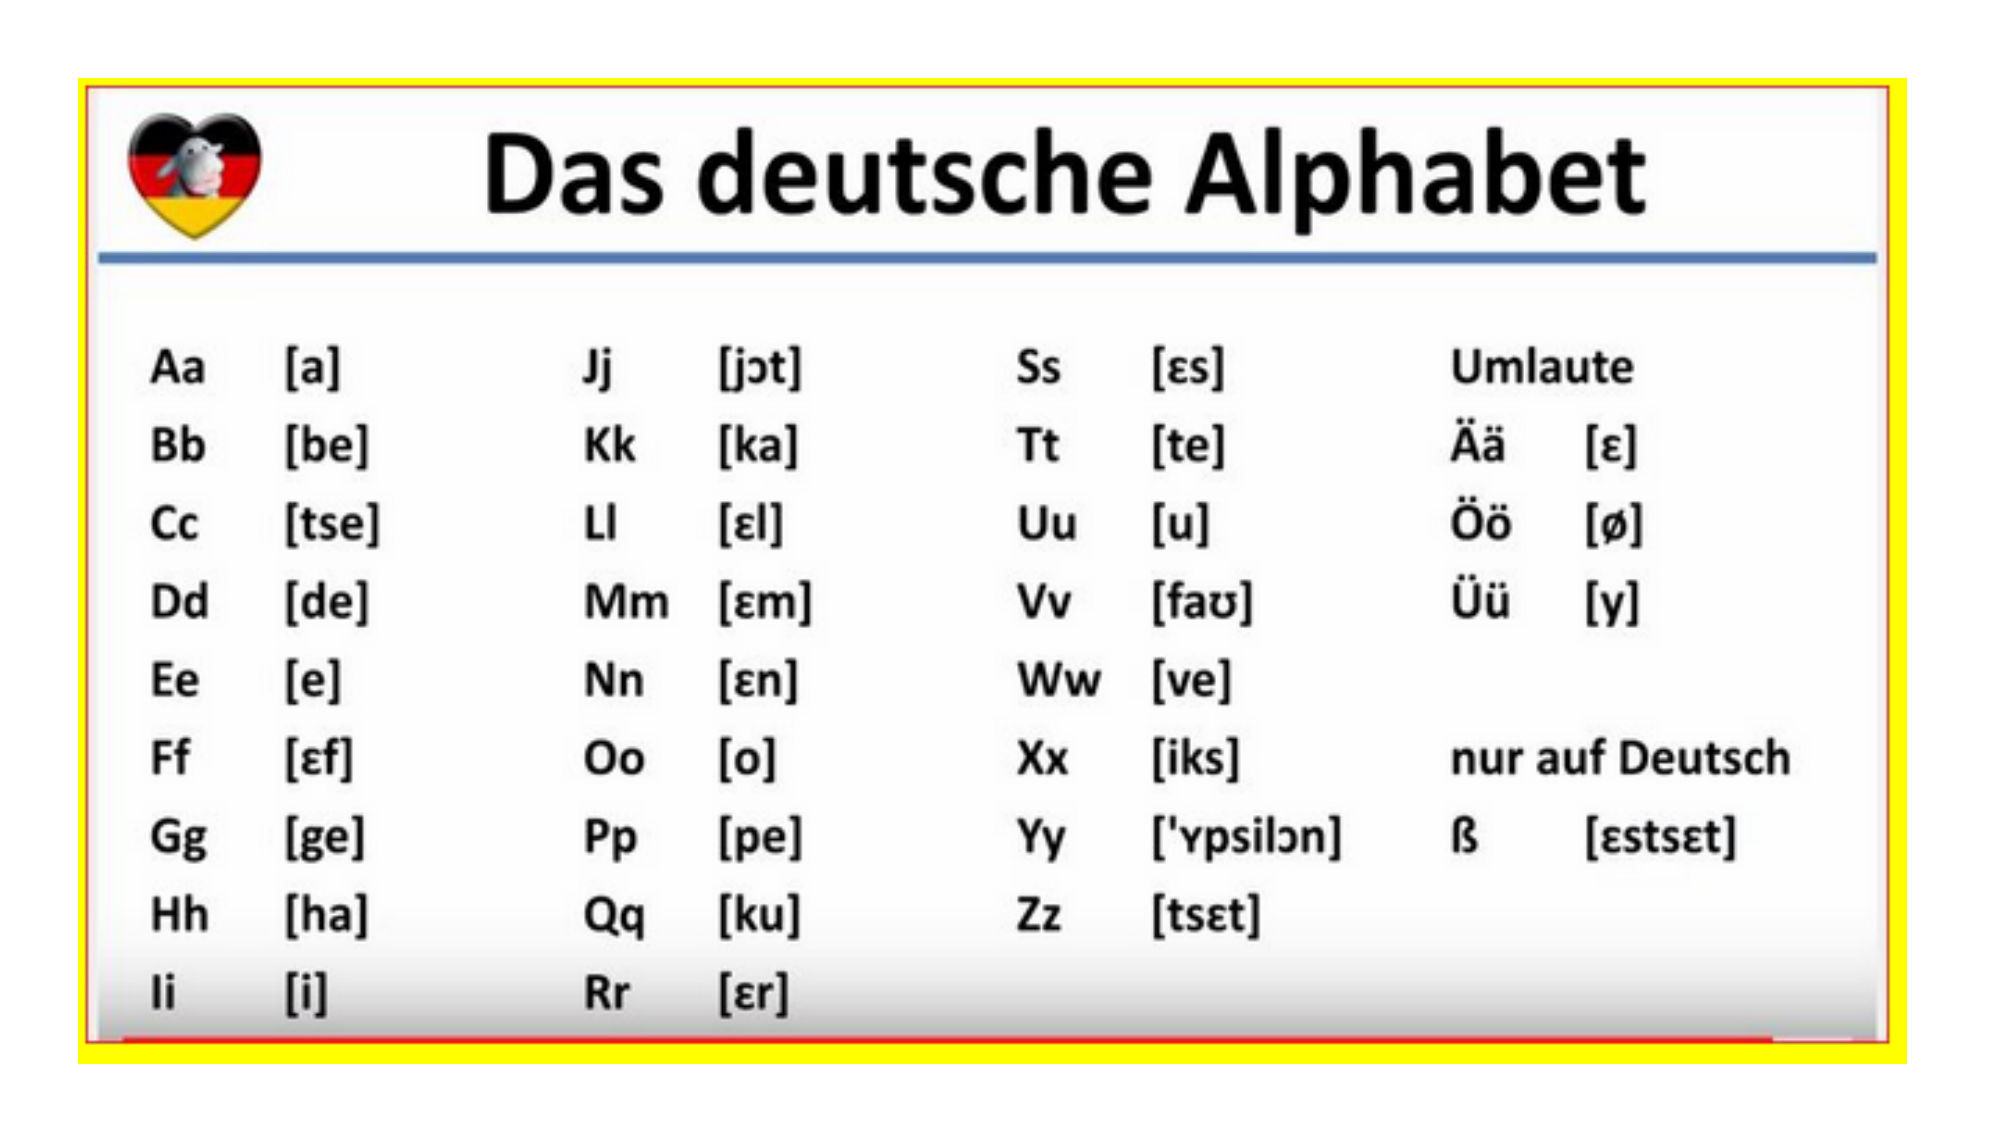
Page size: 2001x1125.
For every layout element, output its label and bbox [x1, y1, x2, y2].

picture [78, 78, 1907, 1064]
